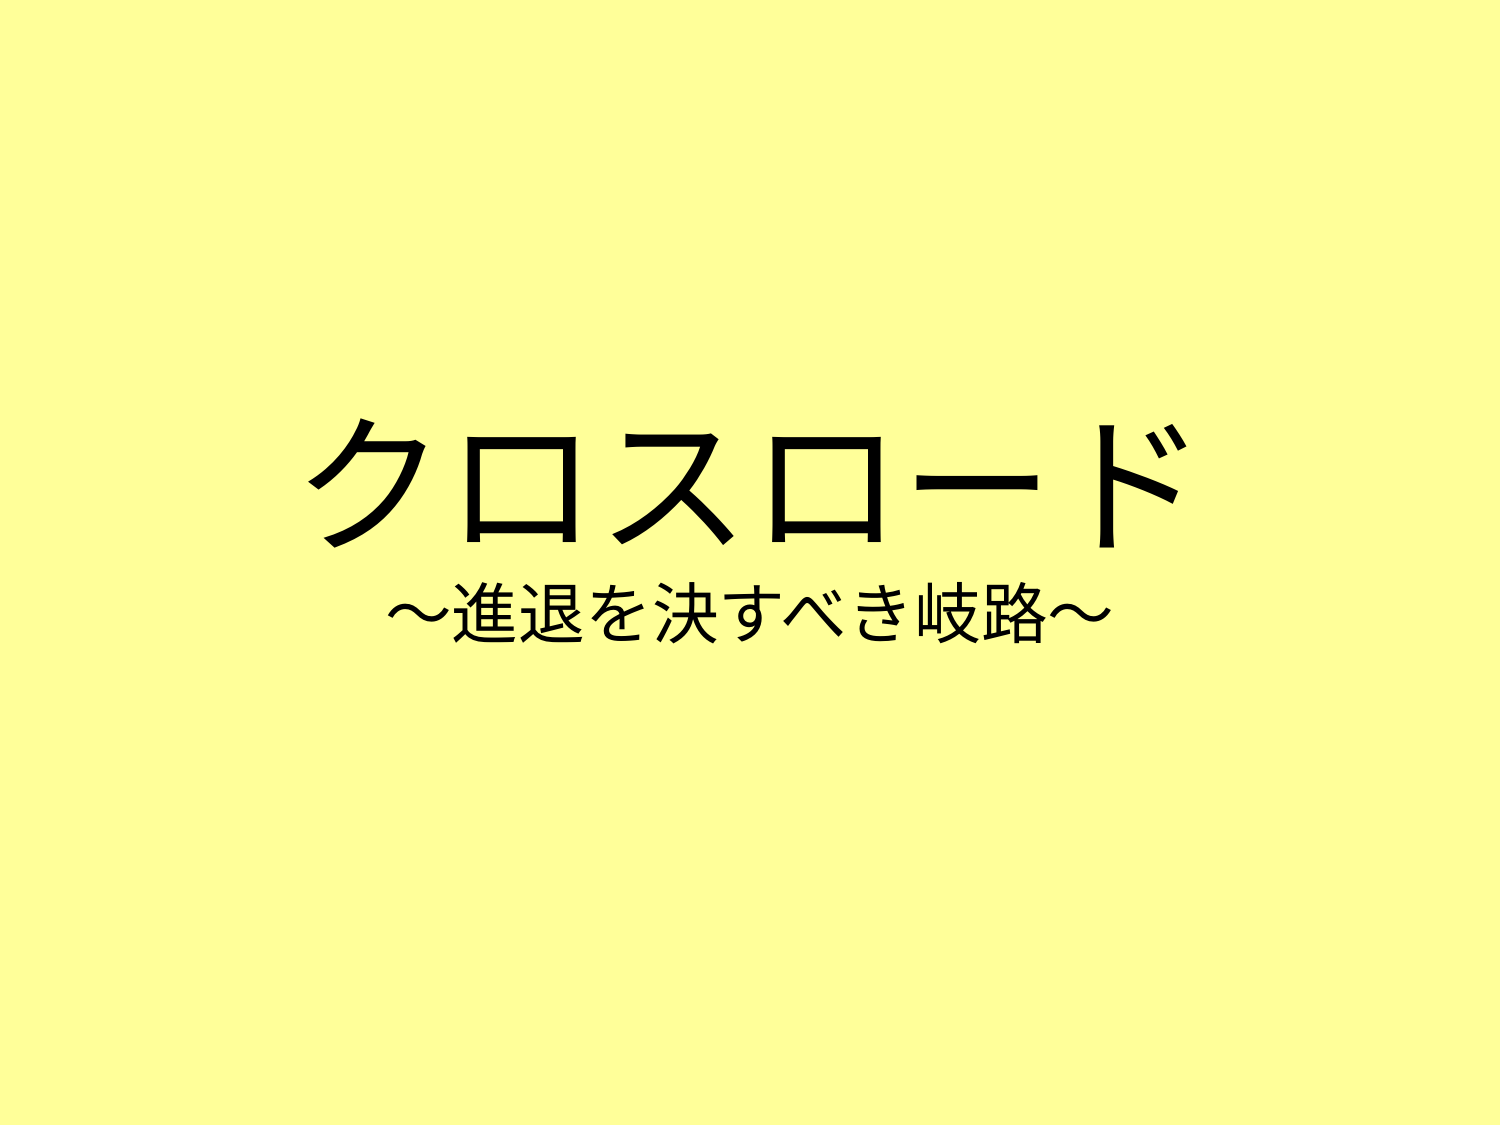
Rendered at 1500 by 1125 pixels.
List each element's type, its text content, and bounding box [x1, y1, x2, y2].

title クロスロード ～進退を決すべき岐路～ [112, 349, 1388, 693]
